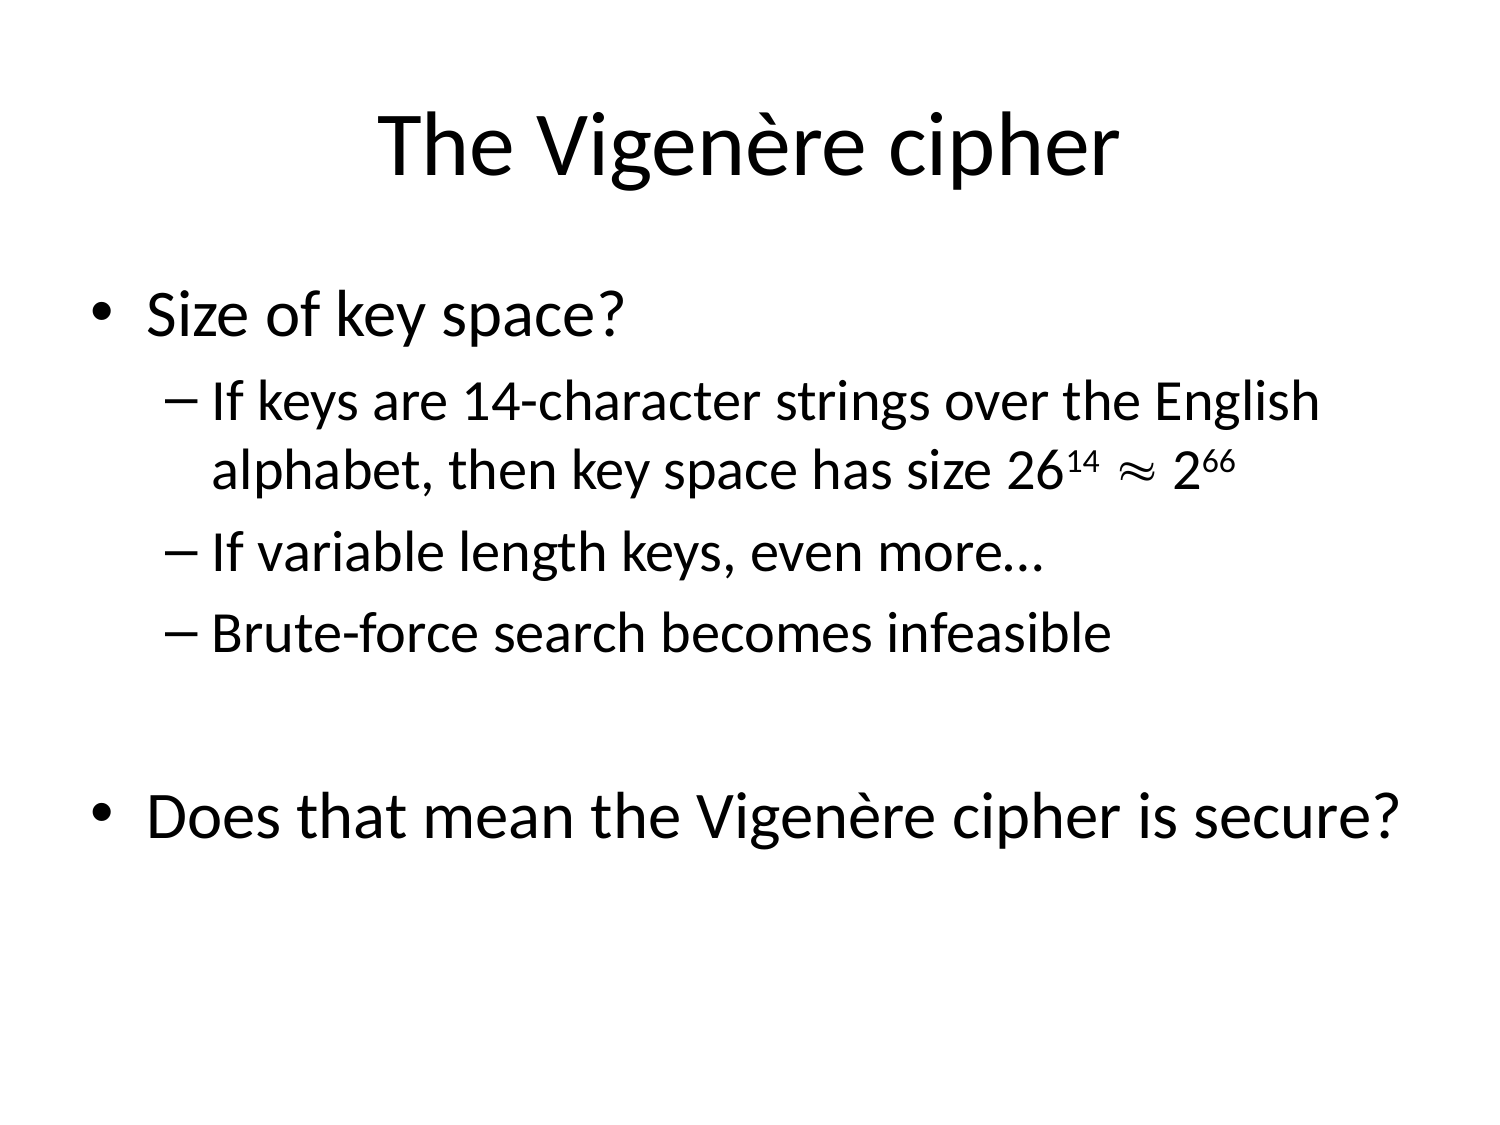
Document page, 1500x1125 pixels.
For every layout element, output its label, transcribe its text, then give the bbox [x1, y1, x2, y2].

list Size of key space? If keys are 14-character strings over the English alphabet, then key space has size 2614  266 If variable length keys, even more… Brute-force search becomes infeasible Does that mean the Vigenère cipher is secure? [75, 262, 1425, 1005]
title The Vigenère cipher [75, 45, 1425, 233]
